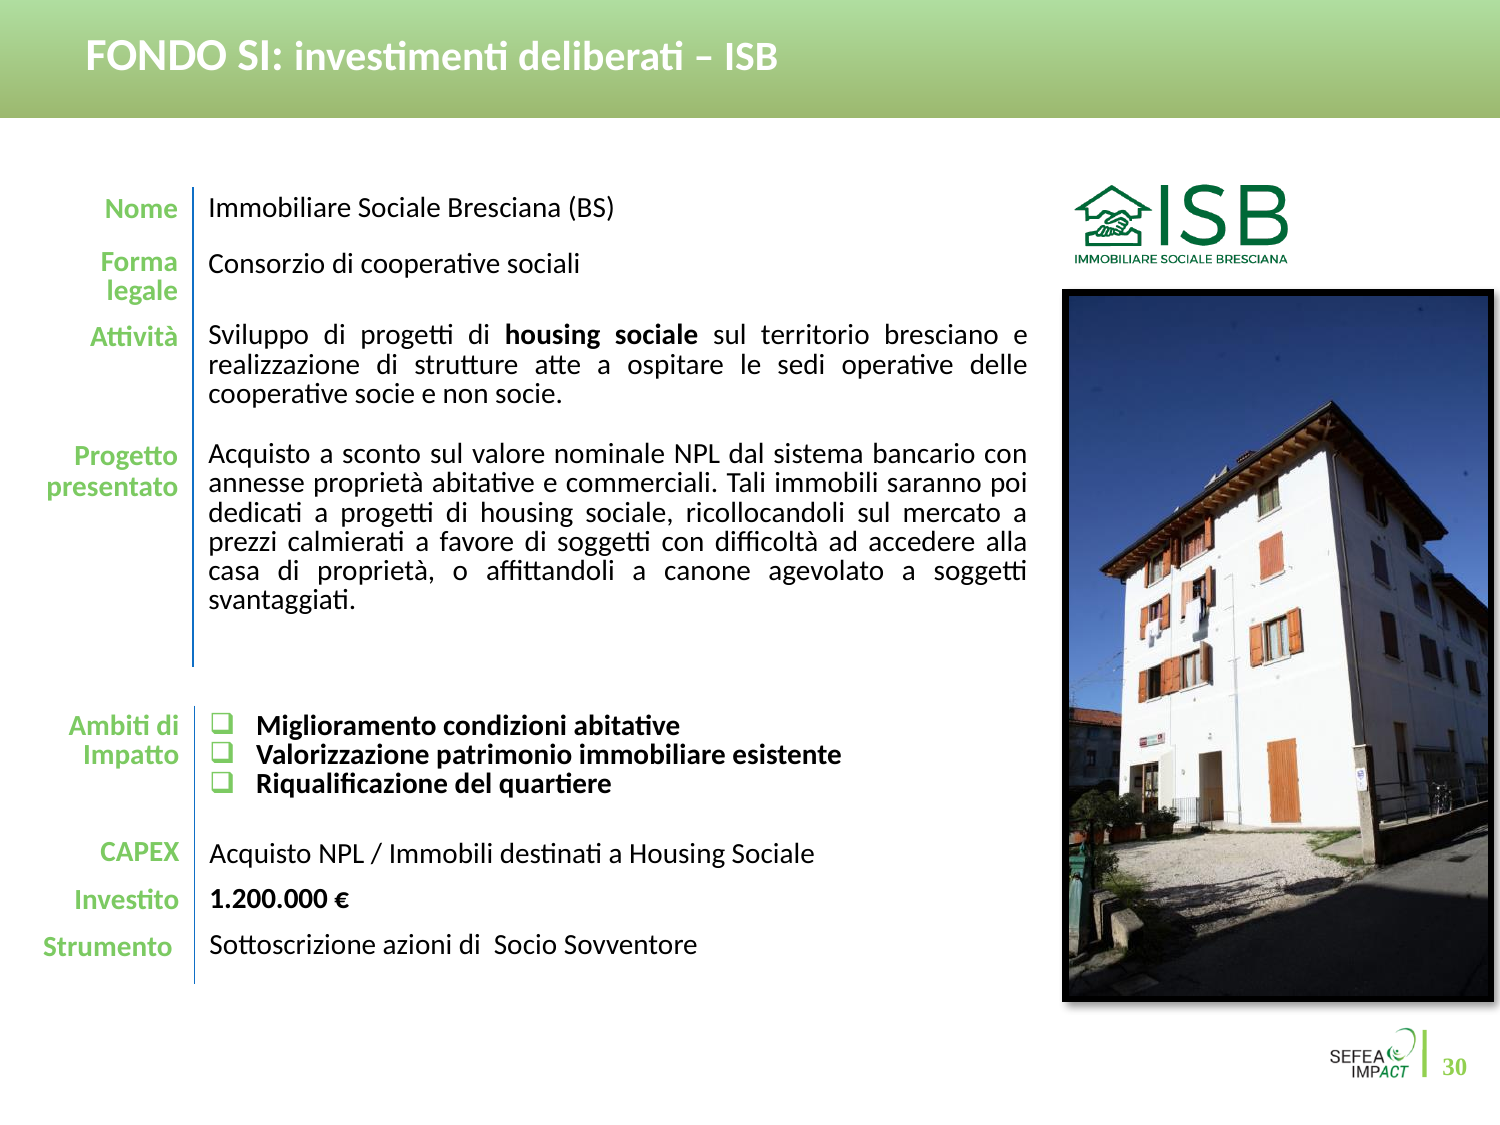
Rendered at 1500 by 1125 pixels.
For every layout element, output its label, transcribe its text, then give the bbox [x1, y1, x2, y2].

table_header Nome [23, 187, 192, 242]
table_header Immobiliare Sociale Bresciana (BS) [194, 187, 1043, 242]
table_cell Acquisto a sconto sul valore nominale NPL dal sistema bancario con annesse proprietà abitative e commerciali. Tali immobili saranno poi dedicati a progetti di housing sociale, ricollocandoli sul mercato a prezzi calmierati a favore di soggetti con difficoltà ad accedere alla casa di proprietà, o affittandoli a canone agevolato a soggetti svantaggiati. [194, 434, 1043, 667]
table_cell Forma legale [23, 242, 192, 315]
table_cell 1.200.000 € [195, 879, 1063, 925]
text_box FONDO SI: investimenti deliberati – ISB [70, 17, 1478, 88]
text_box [1323, 1024, 1425, 1082]
table_cell Attività [23, 315, 192, 434]
text_box [0, 0, 1500, 120]
picture [1074, 174, 1288, 272]
table_cell CAPEX [23, 832, 194, 879]
picture [1068, 295, 1489, 996]
table_cell Investito [23, 879, 194, 925]
table_header Ambiti di Impatto [23, 706, 194, 832]
table_cell Strumento [23, 925, 194, 984]
table_cell Sviluppo di progetti di housing sociale sul territorio bresciano e realizzazione di strutture atte a ospitare le sedi operative delle cooperative socie e non socie. [194, 315, 1043, 434]
table_cell Progetto presentato [23, 434, 192, 667]
table_cell Sottoscrizione azioni di Socio Sovventore [195, 925, 1063, 984]
slide_number 30 [1175, 1039, 1483, 1093]
table_cell Acquisto NPL / Immobili destinati a Housing Sociale [195, 832, 1063, 879]
table_header Miglioramento condizioni abitative Valorizzazione patrimonio immobiliare esistente Riqualificazione del quartiere [195, 706, 1063, 832]
table_cell Consorzio di cooperative sociali [194, 242, 1043, 315]
